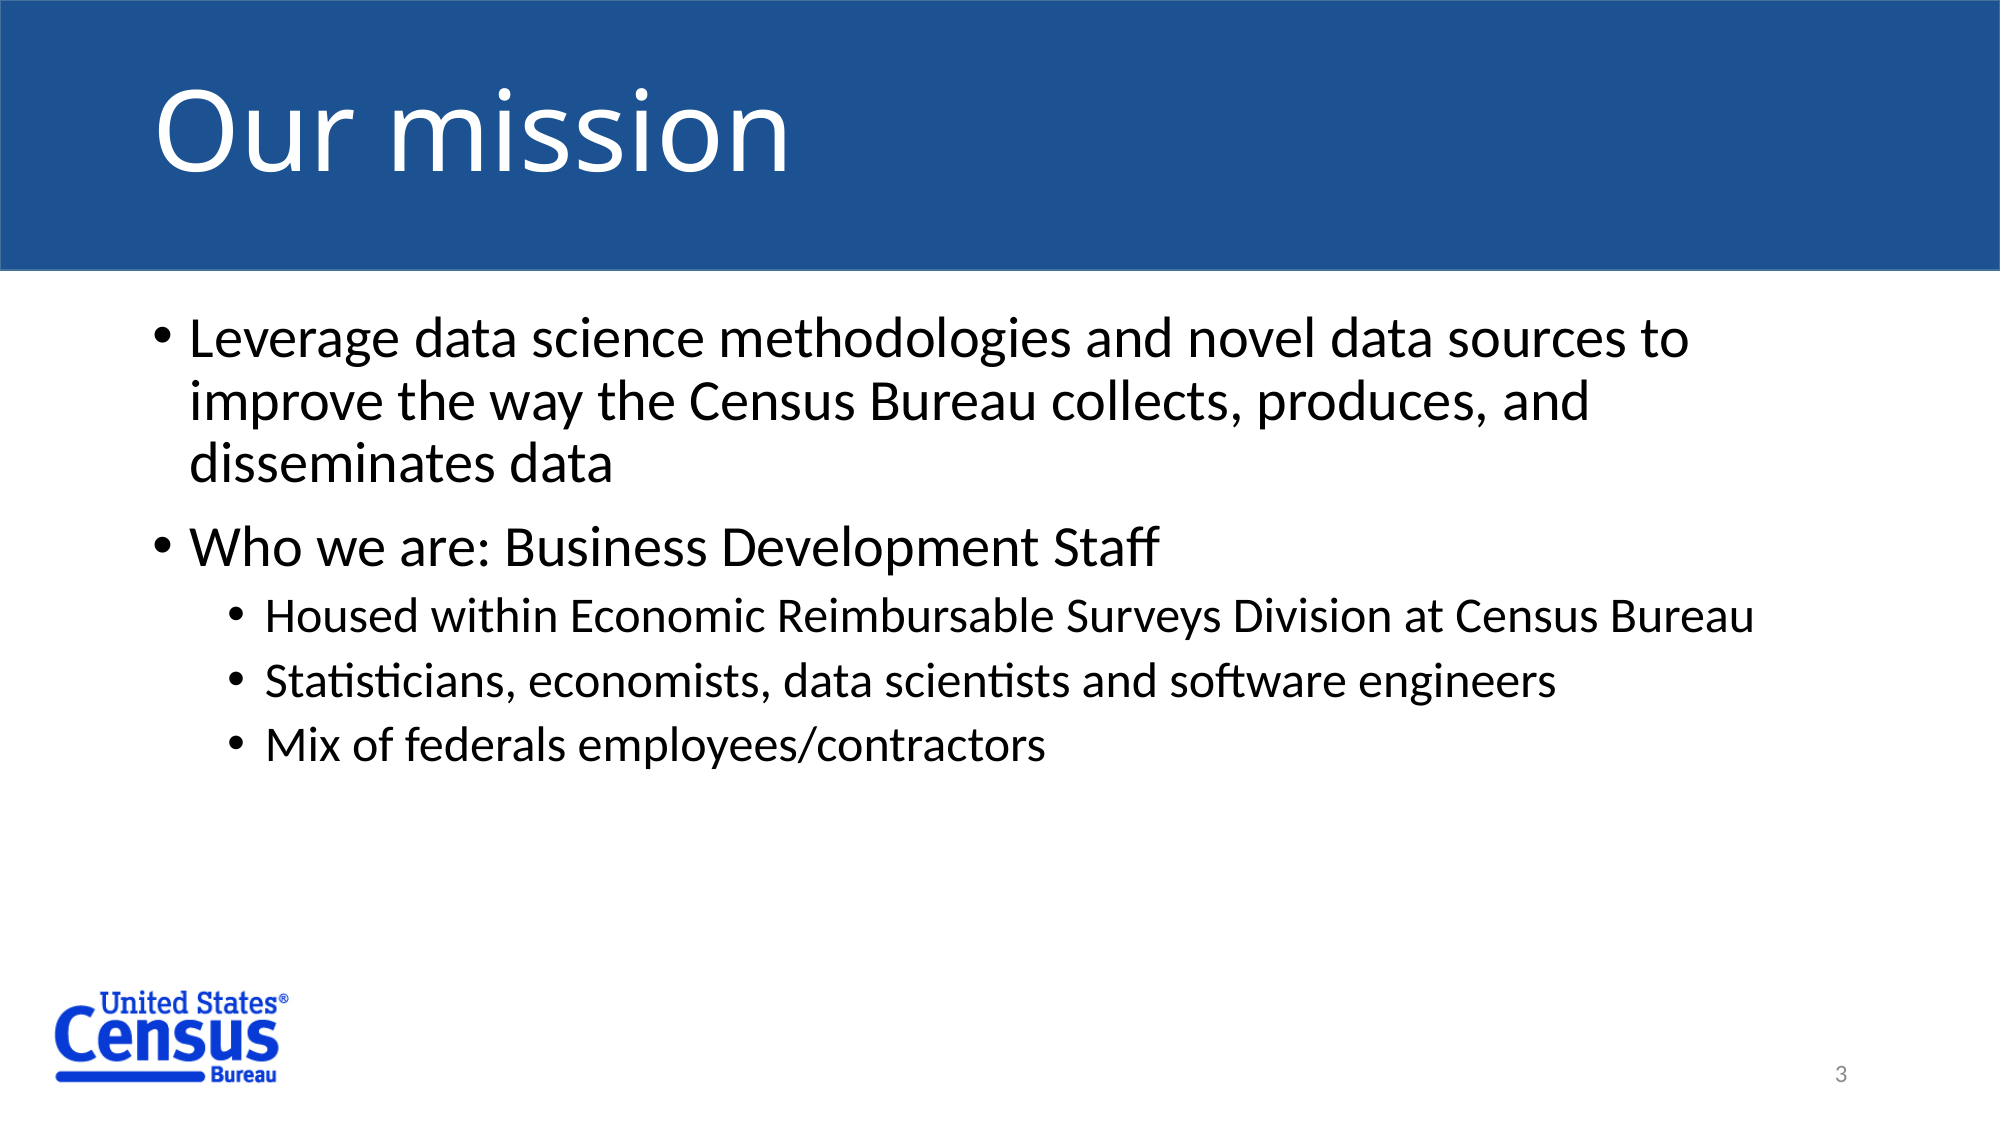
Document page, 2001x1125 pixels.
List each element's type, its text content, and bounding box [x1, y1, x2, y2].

list Leverage data science methodologies and novel data sources to improve the way the Census Bureau collects, produces, and disseminates data​ Who we are: Business Development Staff Housed within Economic Reimbursable Surveys Division at Census Bureau Statisticians, economists, data scientists and software engineers Mix of federals employees/contractors [137, 299, 1863, 1014]
picture [13, 949, 321, 1125]
slide_number 3 [1412, 1042, 1863, 1103]
title Our mission [137, 26, 1863, 244]
text_box [0, 0, 2000, 271]
